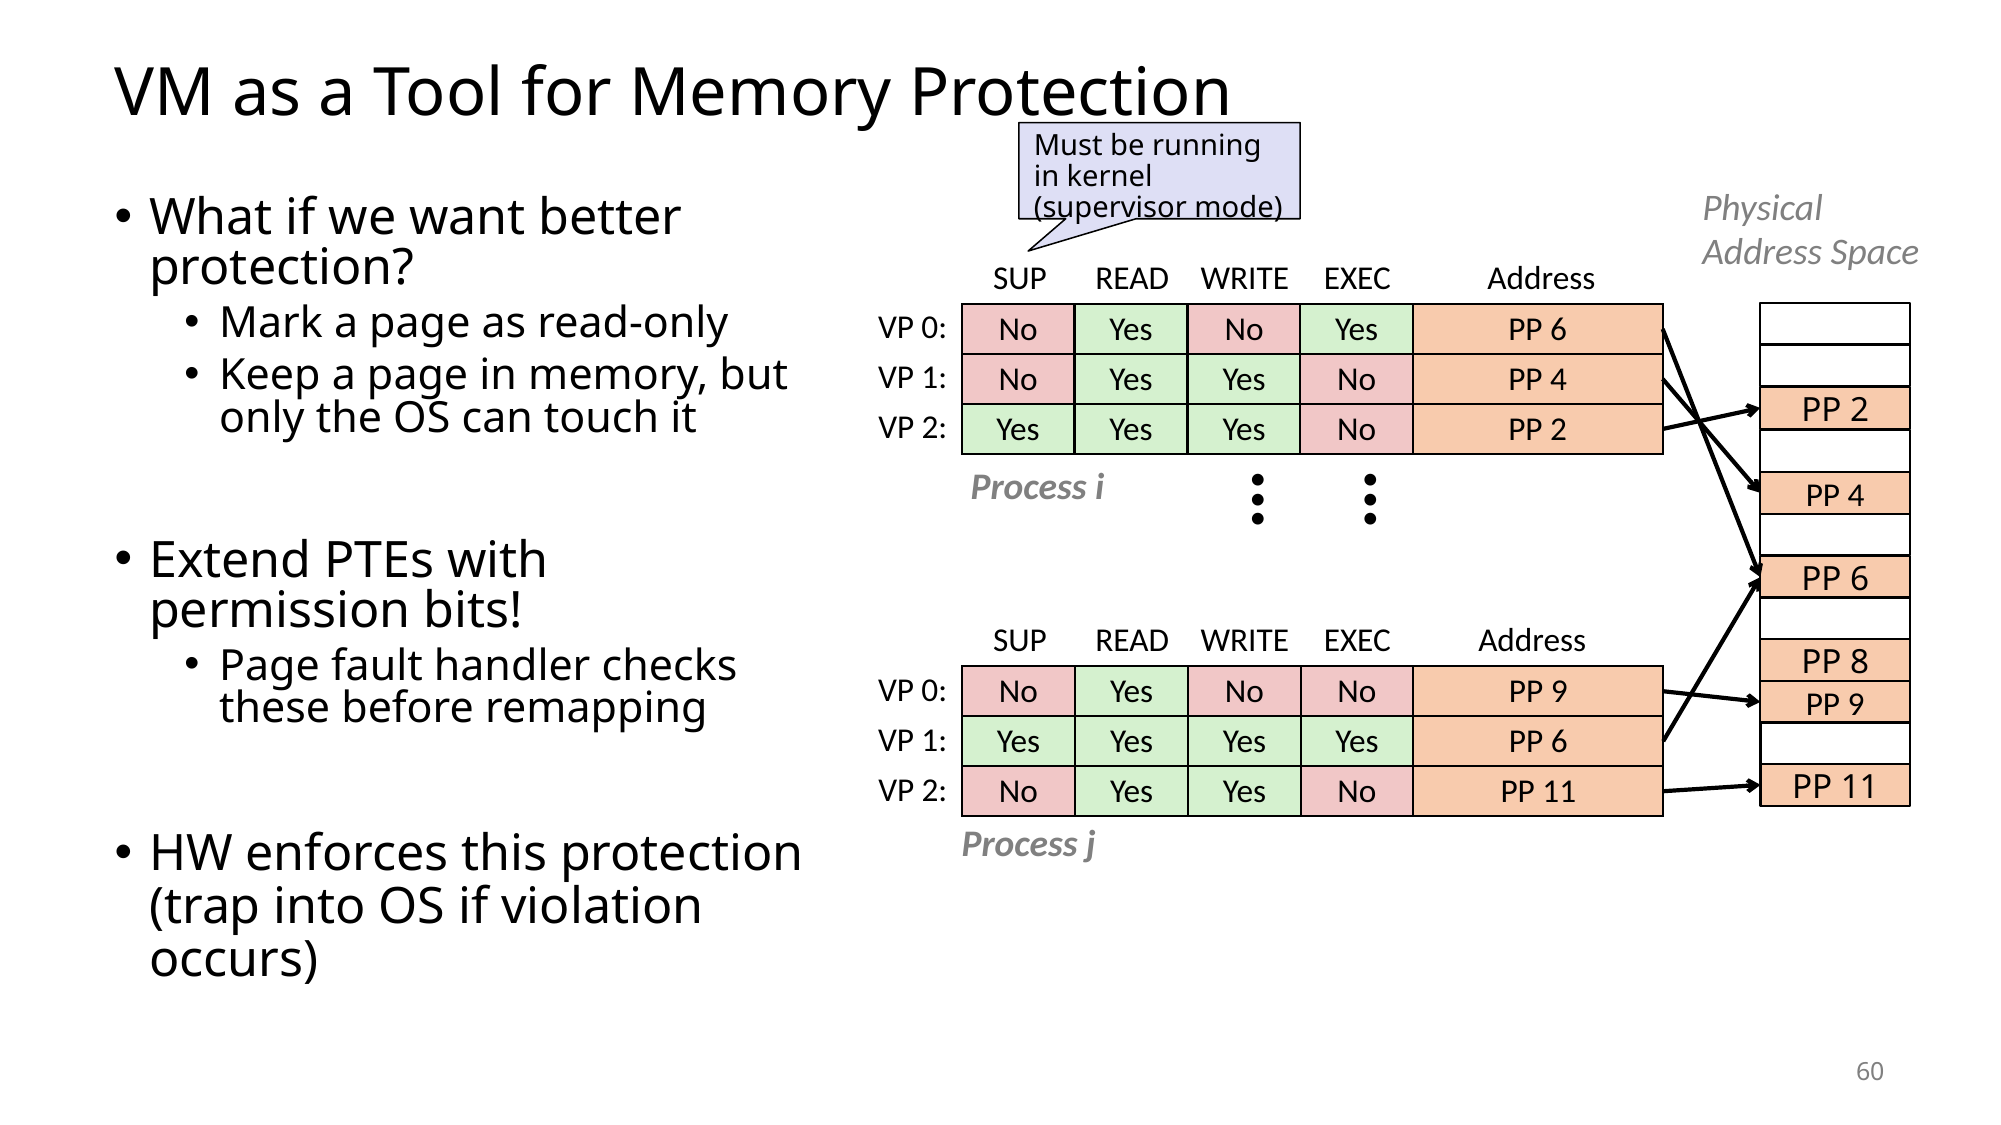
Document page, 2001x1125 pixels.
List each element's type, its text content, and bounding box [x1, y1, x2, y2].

text_box Address [1463, 616, 1602, 666]
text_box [1662, 429, 1761, 493]
text_box READ [1080, 253, 1184, 304]
text_box Yes [1300, 304, 1413, 353]
list What if we want better protection? Mark a page as read-only Keep a page in memory, but only the OS can touch it Extend PTEs with permission bits! Page fault handler checks these before remapping HW enforces this protection (trap into OS if violation occurs) [99, 187, 826, 1010]
text_box VP 2: [863, 766, 963, 816]
title VM as a Tool for Memory Protection [99, 37, 1900, 150]
text_box READ [1080, 616, 1184, 666]
text_box Yes [1075, 766, 1188, 817]
text_box No [1300, 666, 1414, 716]
text_box No [961, 353, 1075, 403]
text_box Yes [1075, 666, 1188, 716]
text_box No [961, 304, 1075, 353]
text_box VP 1: [863, 353, 961, 403]
text_box No [1300, 766, 1414, 817]
text_box Yes [1188, 766, 1300, 817]
text_box • • • [1234, 466, 1276, 541]
text_box PP 9 [1414, 666, 1663, 716]
text_box PP 2 [1413, 403, 1662, 454]
text_box Process j [946, 817, 1111, 872]
text_box [1761, 429, 1911, 471]
text_box Yes [963, 716, 1075, 766]
text_box No [1188, 666, 1300, 716]
text_box [1760, 721, 1911, 763]
text_box [1761, 344, 1911, 386]
text_box No [962, 766, 1075, 817]
slide_number 60 [1749, 1042, 1900, 1103]
text_box No [963, 666, 1075, 716]
text_box VP 0: [863, 666, 963, 716]
text_box Yes [1188, 716, 1300, 766]
text_box PP 8 [1761, 639, 1911, 680]
text_box Yes [1300, 716, 1414, 766]
text_box SUP [978, 253, 1062, 304]
text_box No [1300, 403, 1413, 454]
text_box VP 2: [863, 403, 961, 453]
text_box PP 11 [1414, 766, 1664, 817]
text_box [1662, 407, 1761, 429]
text_box PP 11 [1760, 763, 1911, 806]
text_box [1663, 784, 1761, 792]
text_box Yes [1075, 716, 1188, 766]
text_box No [1300, 353, 1413, 403]
text_box [1761, 597, 1911, 639]
text_box EXEC [1309, 616, 1406, 666]
text_box Yes [1187, 403, 1300, 454]
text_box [1662, 493, 1761, 578]
text_box PP 6 [1413, 304, 1663, 353]
text_box Yes [961, 403, 1075, 454]
text_box VP 0: [863, 303, 963, 353]
text_box SUP [978, 616, 1062, 666]
text_box PP 4 [1413, 353, 1662, 403]
text_box Must be running in kernel (supervisor mode) [1018, 122, 1301, 252]
text_box VP 1: [863, 716, 963, 766]
text_box No [1187, 304, 1300, 353]
text_box Yes [1075, 403, 1187, 454]
text_box [1761, 513, 1911, 556]
text_box PP 2 [1761, 386, 1911, 429]
text_box EXEC [1309, 253, 1406, 304]
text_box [1662, 328, 1761, 378]
text_box WRITE [1185, 253, 1305, 304]
text_box PP 9 [1761, 680, 1911, 721]
text_box Yes [1075, 304, 1187, 353]
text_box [1662, 378, 1761, 407]
text_box Address [1472, 253, 1611, 304]
text_box Yes [1075, 353, 1187, 403]
text_box Yes [1187, 353, 1300, 403]
text_box [1760, 302, 1911, 344]
text_box PP 6 [1761, 556, 1911, 597]
text_box Physical Address Space [1687, 178, 1963, 282]
text_box PP 4 [1761, 471, 1911, 513]
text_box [1663, 577, 1761, 742]
text_box Process i [955, 460, 1120, 515]
text_box WRITE [1185, 616, 1305, 666]
text_box PP 6 [1414, 716, 1664, 766]
text_box • • • [1347, 466, 1388, 541]
